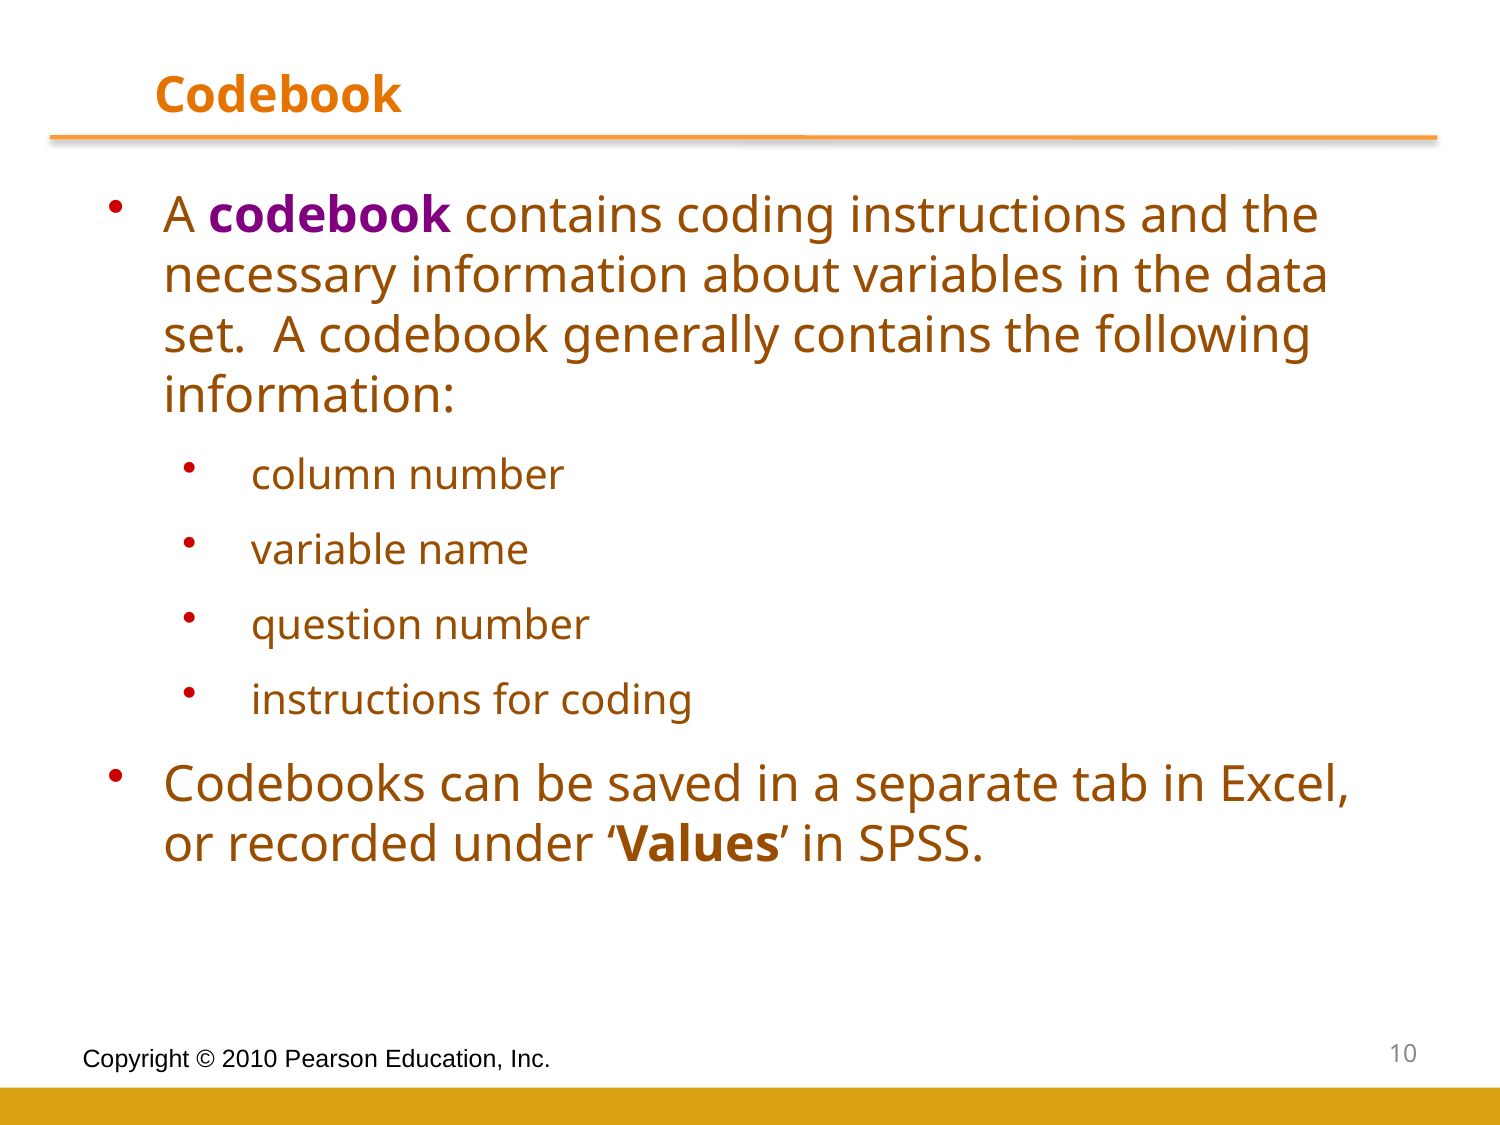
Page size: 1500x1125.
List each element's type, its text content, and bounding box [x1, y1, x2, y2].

title Codebook [146, 54, 1426, 176]
slide_number 10 [1375, 1031, 1426, 1079]
list A codebook contains coding instructions and the necessary information about variables in the data set. A codebook generally contains the following information: column number variable name question number instructions for coding Codebooks can be saved in a separate tab in Excel, or recorded under ‘Values’ in SPSS. [99, 174, 1417, 989]
